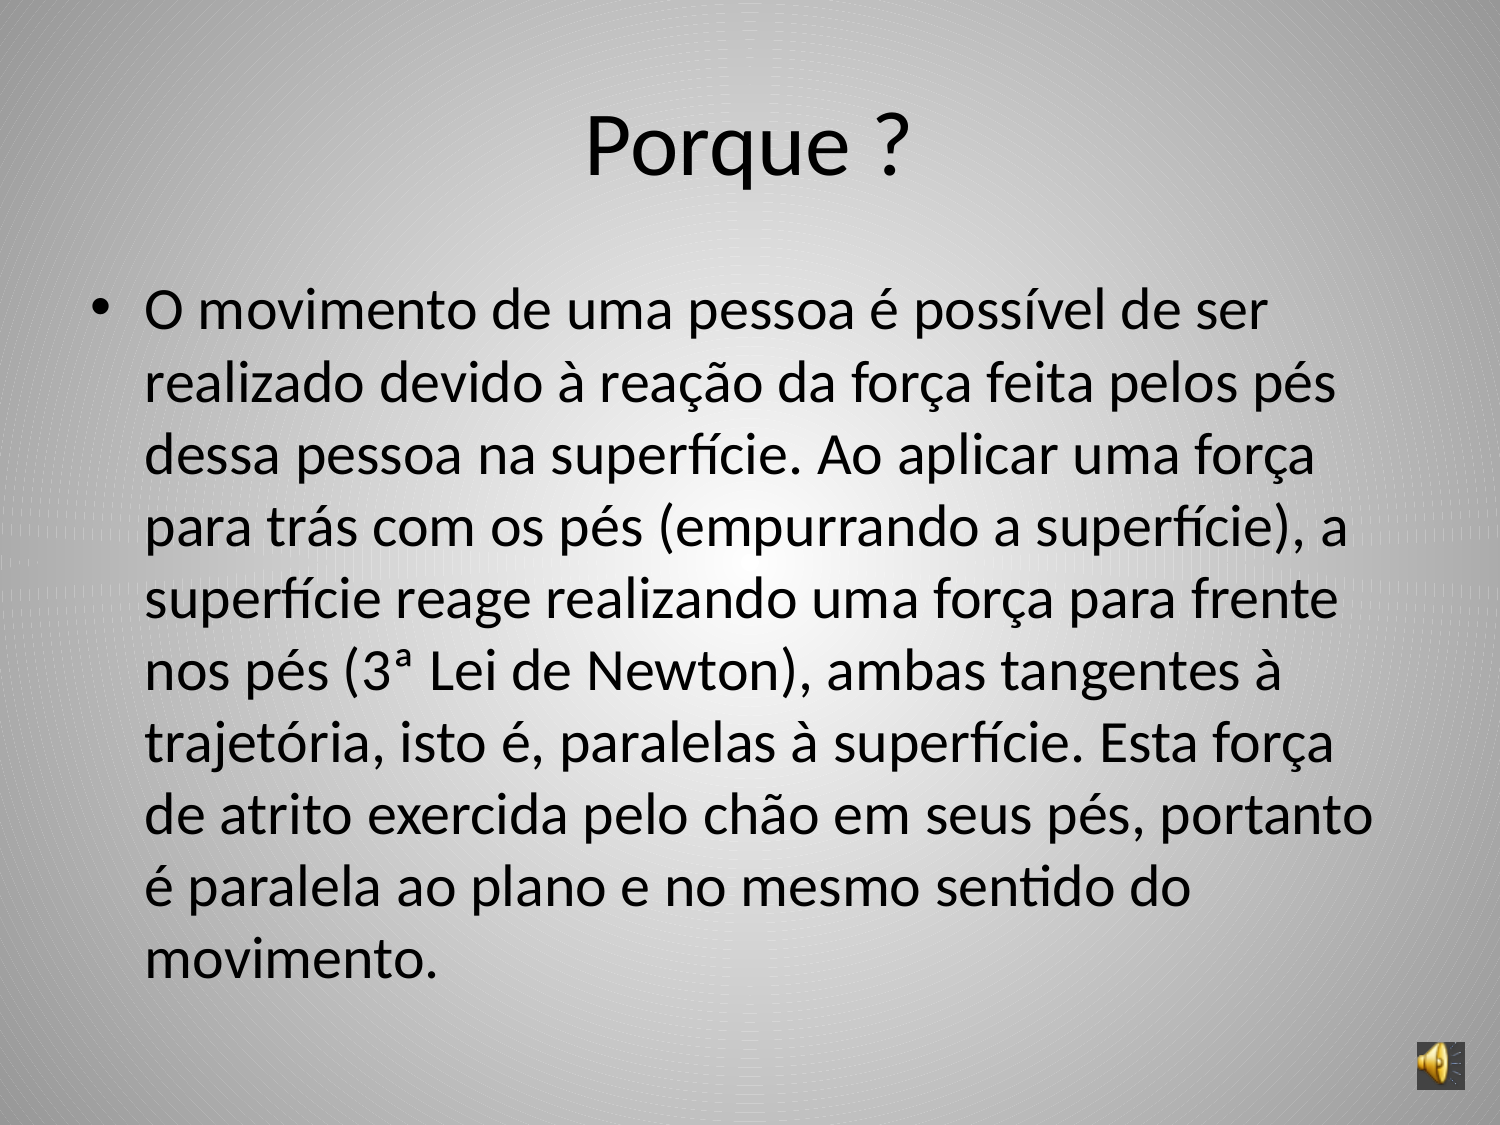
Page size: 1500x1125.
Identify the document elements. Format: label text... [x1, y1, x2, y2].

picture [1415, 1040, 1467, 1092]
title Porque ? [75, 45, 1425, 233]
list O movimento de uma pessoa é possível de ser realizado devido à reação da força feita pelos pés dessa pessoa na superfície. Ao aplicar uma força para trás com os pés (empurrando a superfície), a superfície reage realizando uma força para frente nos pés (3ª Lei de Newton), ambas tangentes à trajetória, isto é, paralelas à superfície. Esta força de atrito exercida pelo chão em seus pés, portanto é paralela ao plano e no mesmo sentido do movimento. [75, 262, 1425, 1005]
